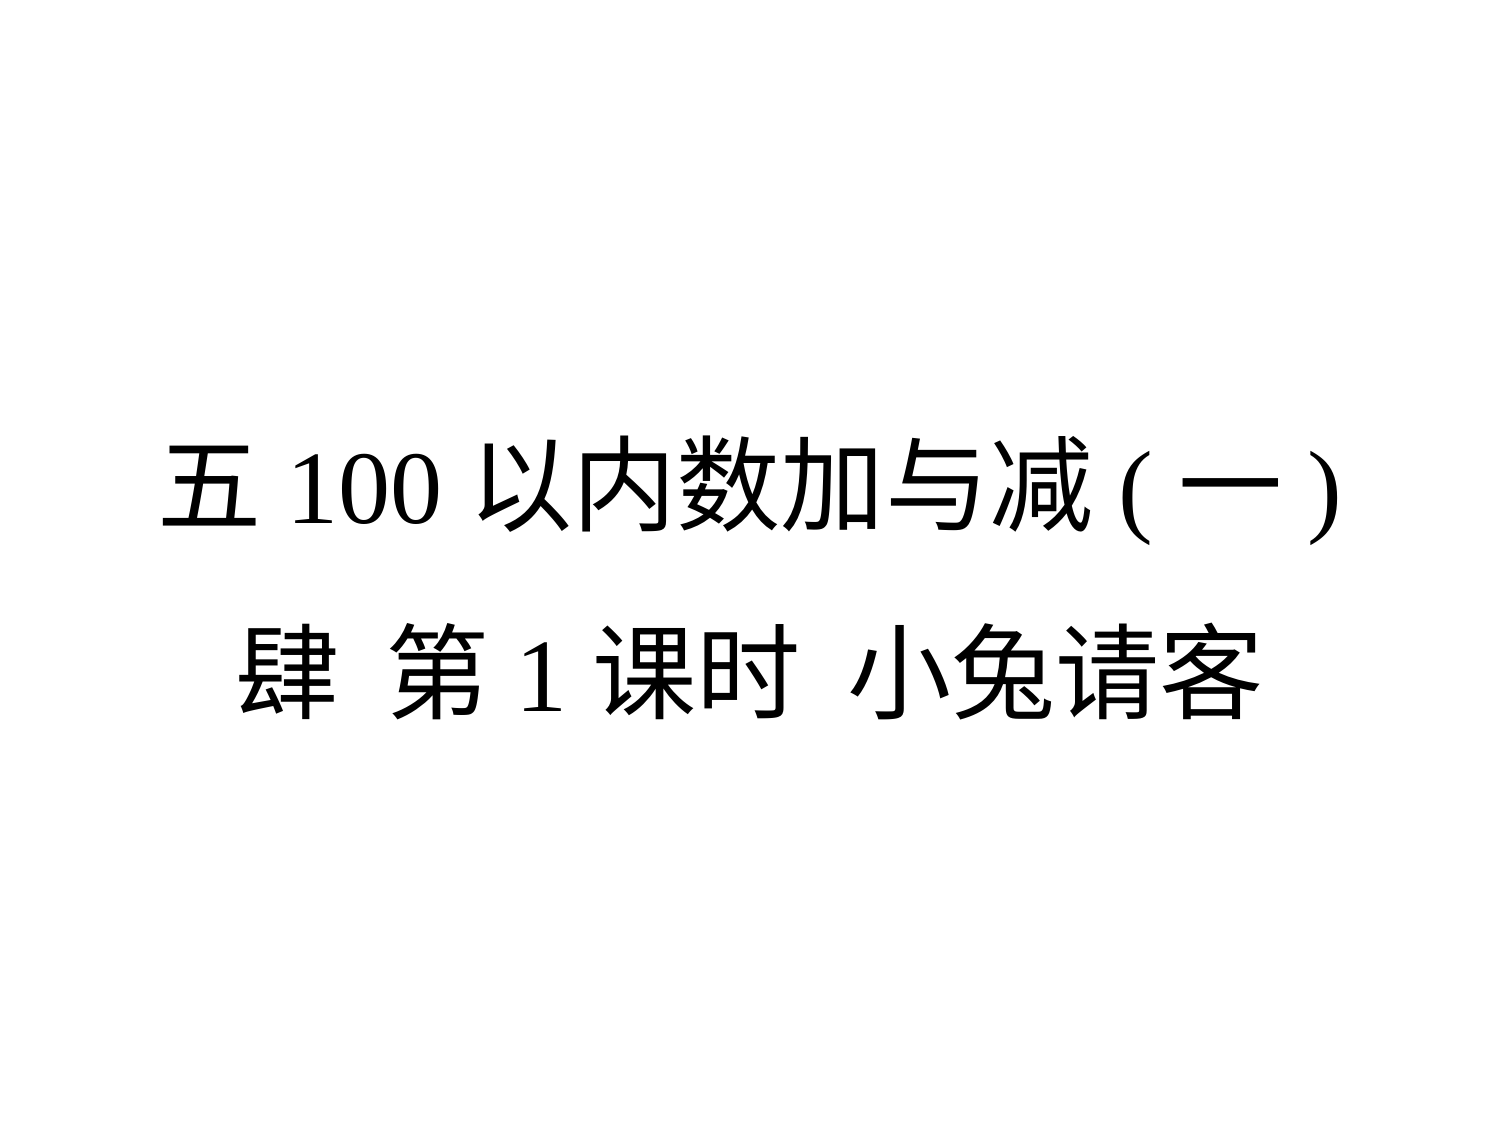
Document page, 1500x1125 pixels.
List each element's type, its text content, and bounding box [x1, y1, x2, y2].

text_box 五100以内数加与减(一) 第1课时 小兔请客 [0, 349, 1500, 740]
